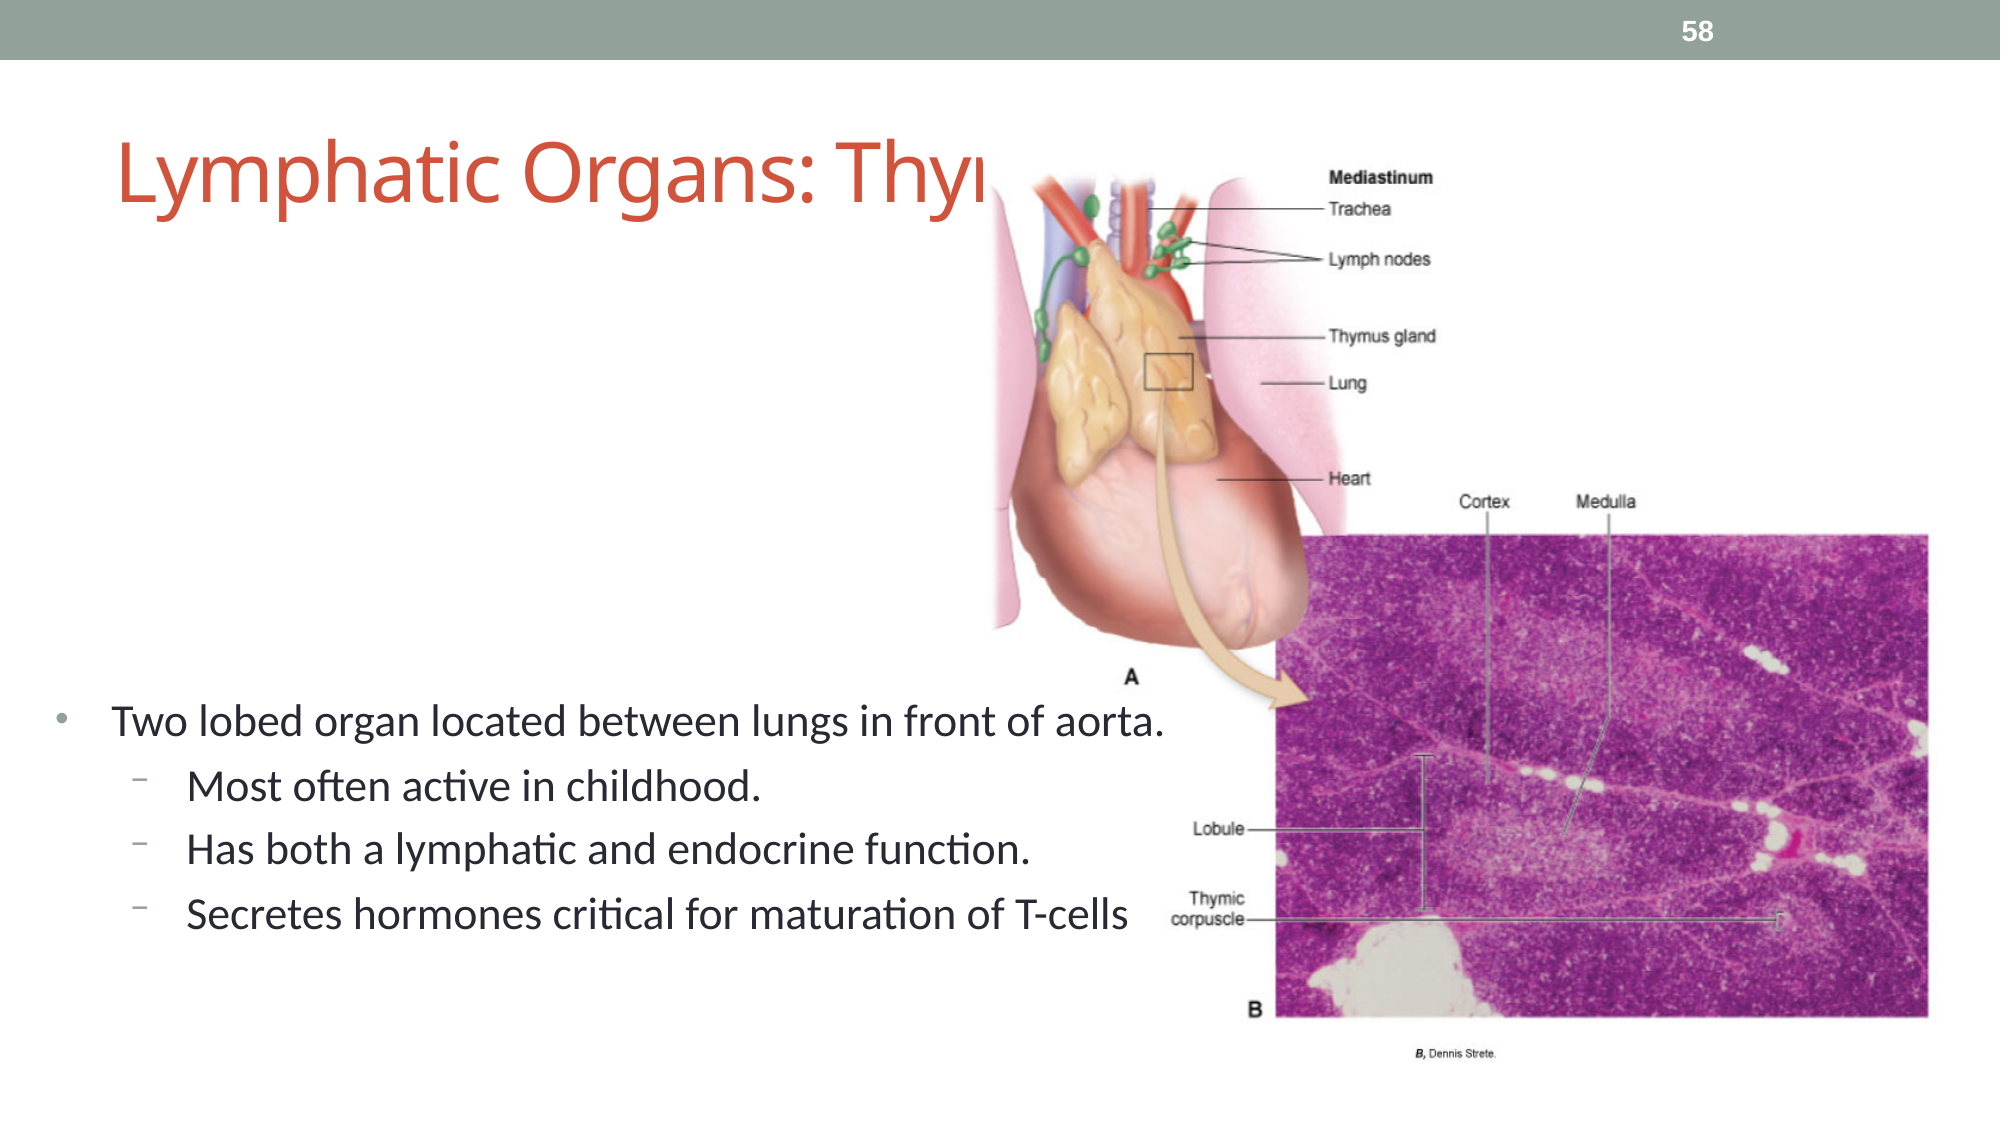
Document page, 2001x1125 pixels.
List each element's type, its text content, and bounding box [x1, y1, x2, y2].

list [983, 151, 1937, 1063]
slide_number 58 [1666, 3, 1900, 57]
title Lymphatic Organs: Thymus [99, 87, 1900, 250]
list Two lobed organ located between lungs in front of aorta. Most often active in childhood. Has both a lymphatic and endocrine function. Secretes hormones critical for maturation of T-cells [40, 683, 980, 981]
